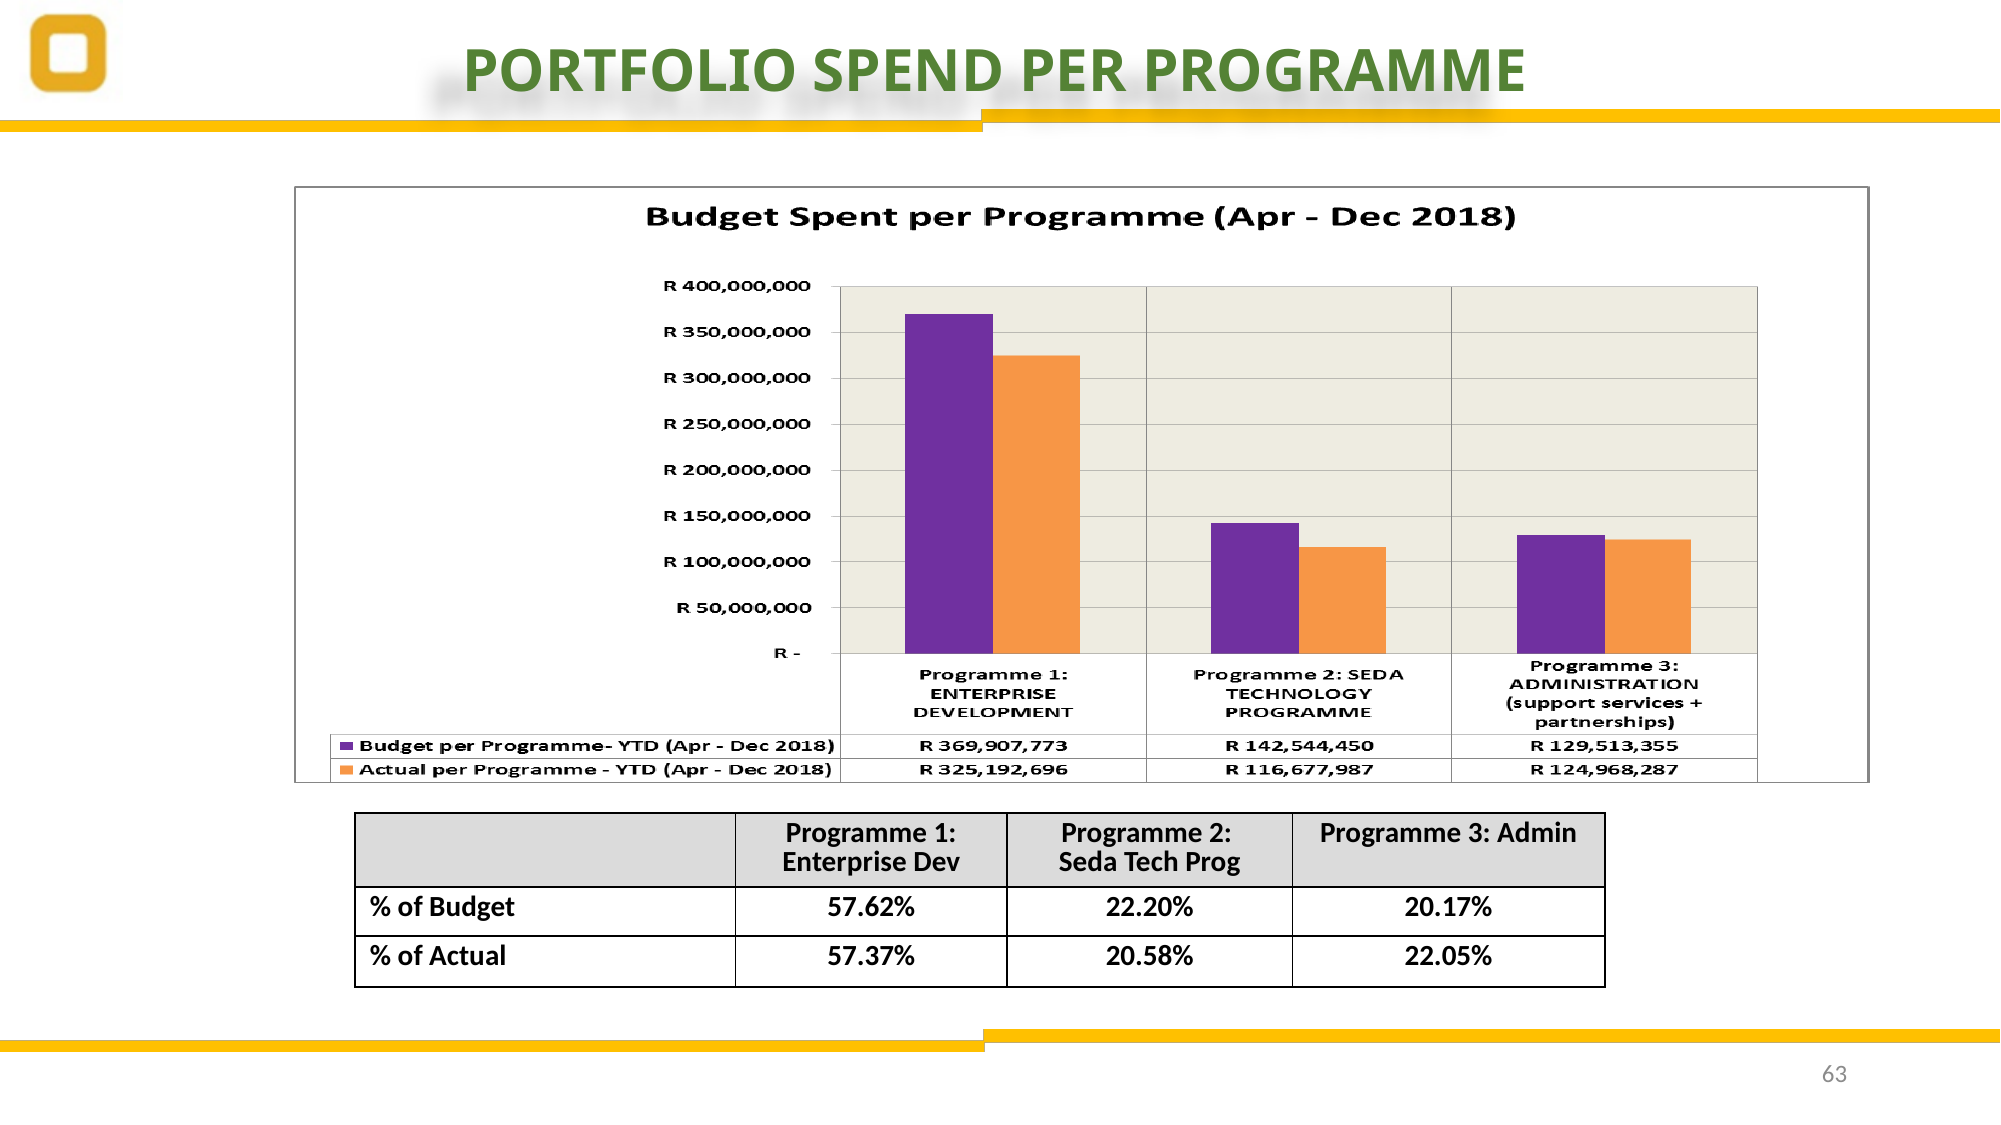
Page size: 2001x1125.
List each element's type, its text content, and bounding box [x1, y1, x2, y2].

table_cell 20.17% [1293, 888, 1604, 935]
table_header Programme 3: Admin [1293, 814, 1604, 886]
table_cell % of Budget [356, 888, 735, 935]
text_box PORTFOLIO SPEND PER PROGRAMME [191, 0, 1798, 109]
table_header [356, 814, 735, 886]
table_cell 20.58% [1008, 937, 1292, 986]
picture [294, 186, 1870, 783]
table_header Programme 1: Enterprise Dev [736, 814, 1006, 886]
table_cell % of Actual [356, 937, 735, 986]
picture [0, 0, 2000, 133]
table_cell 57.62% [736, 888, 1006, 935]
table_cell 22.20% [1008, 888, 1292, 935]
text_box PORTFOLIO SPEND PER PROGRAMME [191, 133, 1798, 137]
slide_number 63 [1412, 1052, 1863, 1103]
table_cell 22.05% [1293, 937, 1604, 986]
picture [0, 1029, 2000, 1052]
table_cell 57.37% [736, 937, 1006, 986]
table_header Programme 2: Seda Tech Prog [1008, 814, 1292, 886]
